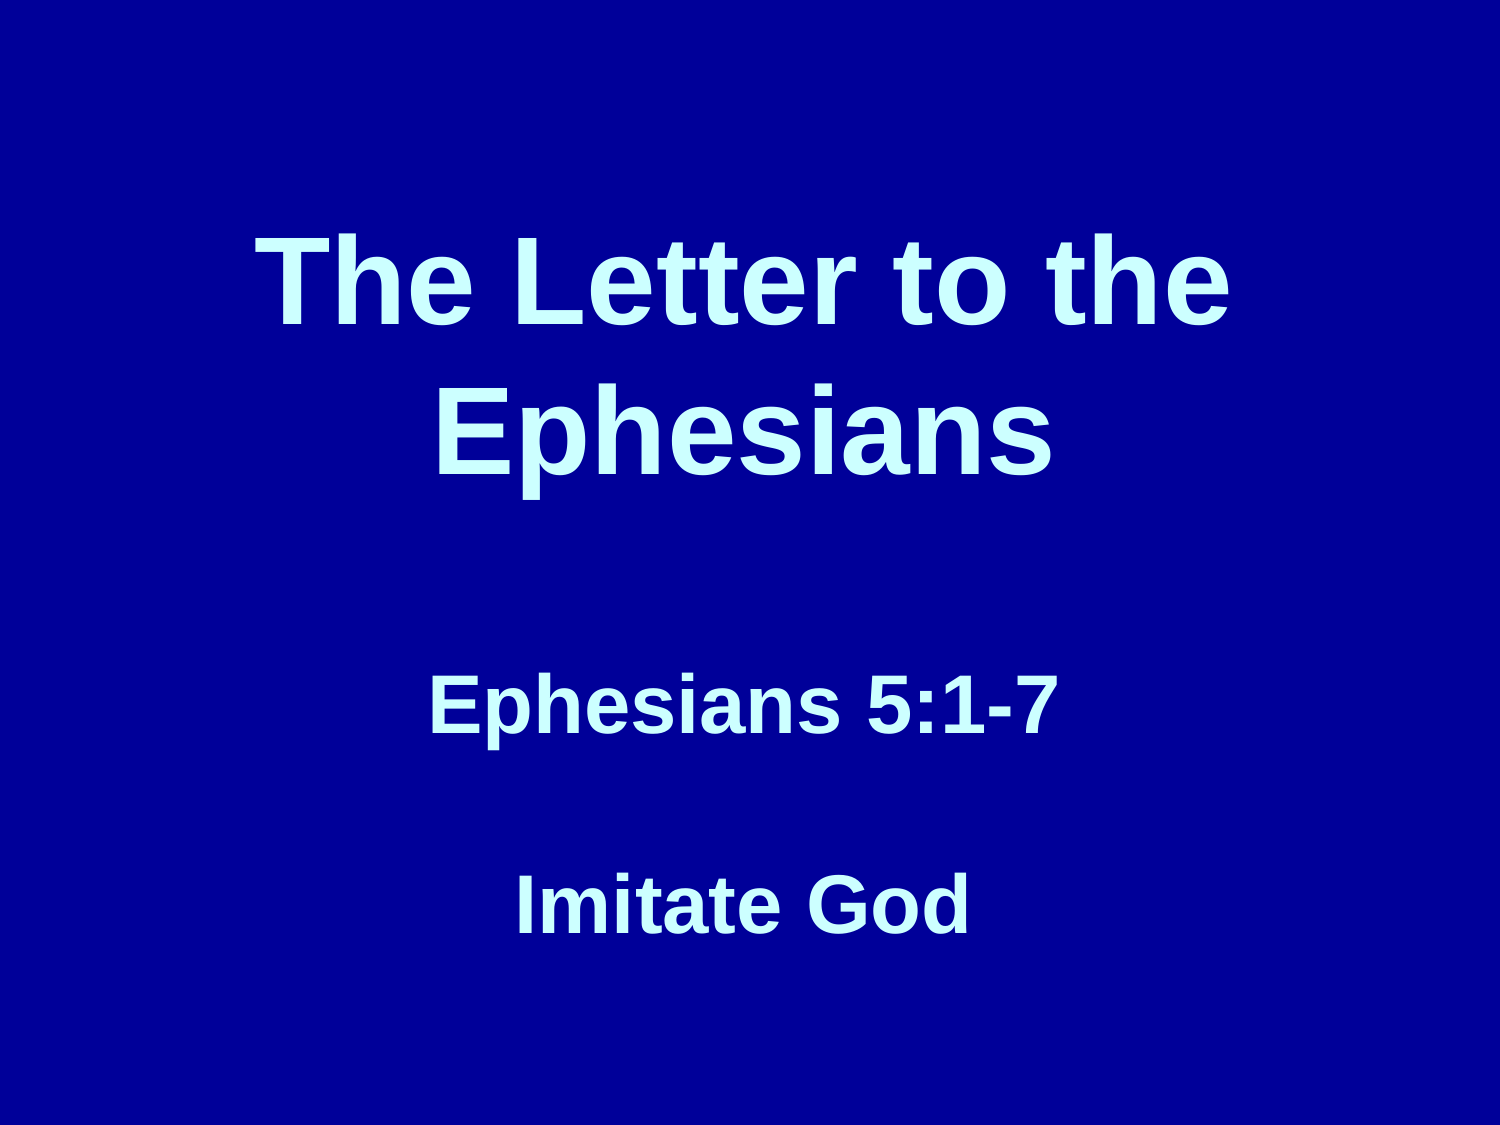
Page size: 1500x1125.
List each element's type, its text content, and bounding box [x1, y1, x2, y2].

title The Letter to the Ephesians Ephesians 5:1-7 Imitate God [87, 249, 1401, 901]
